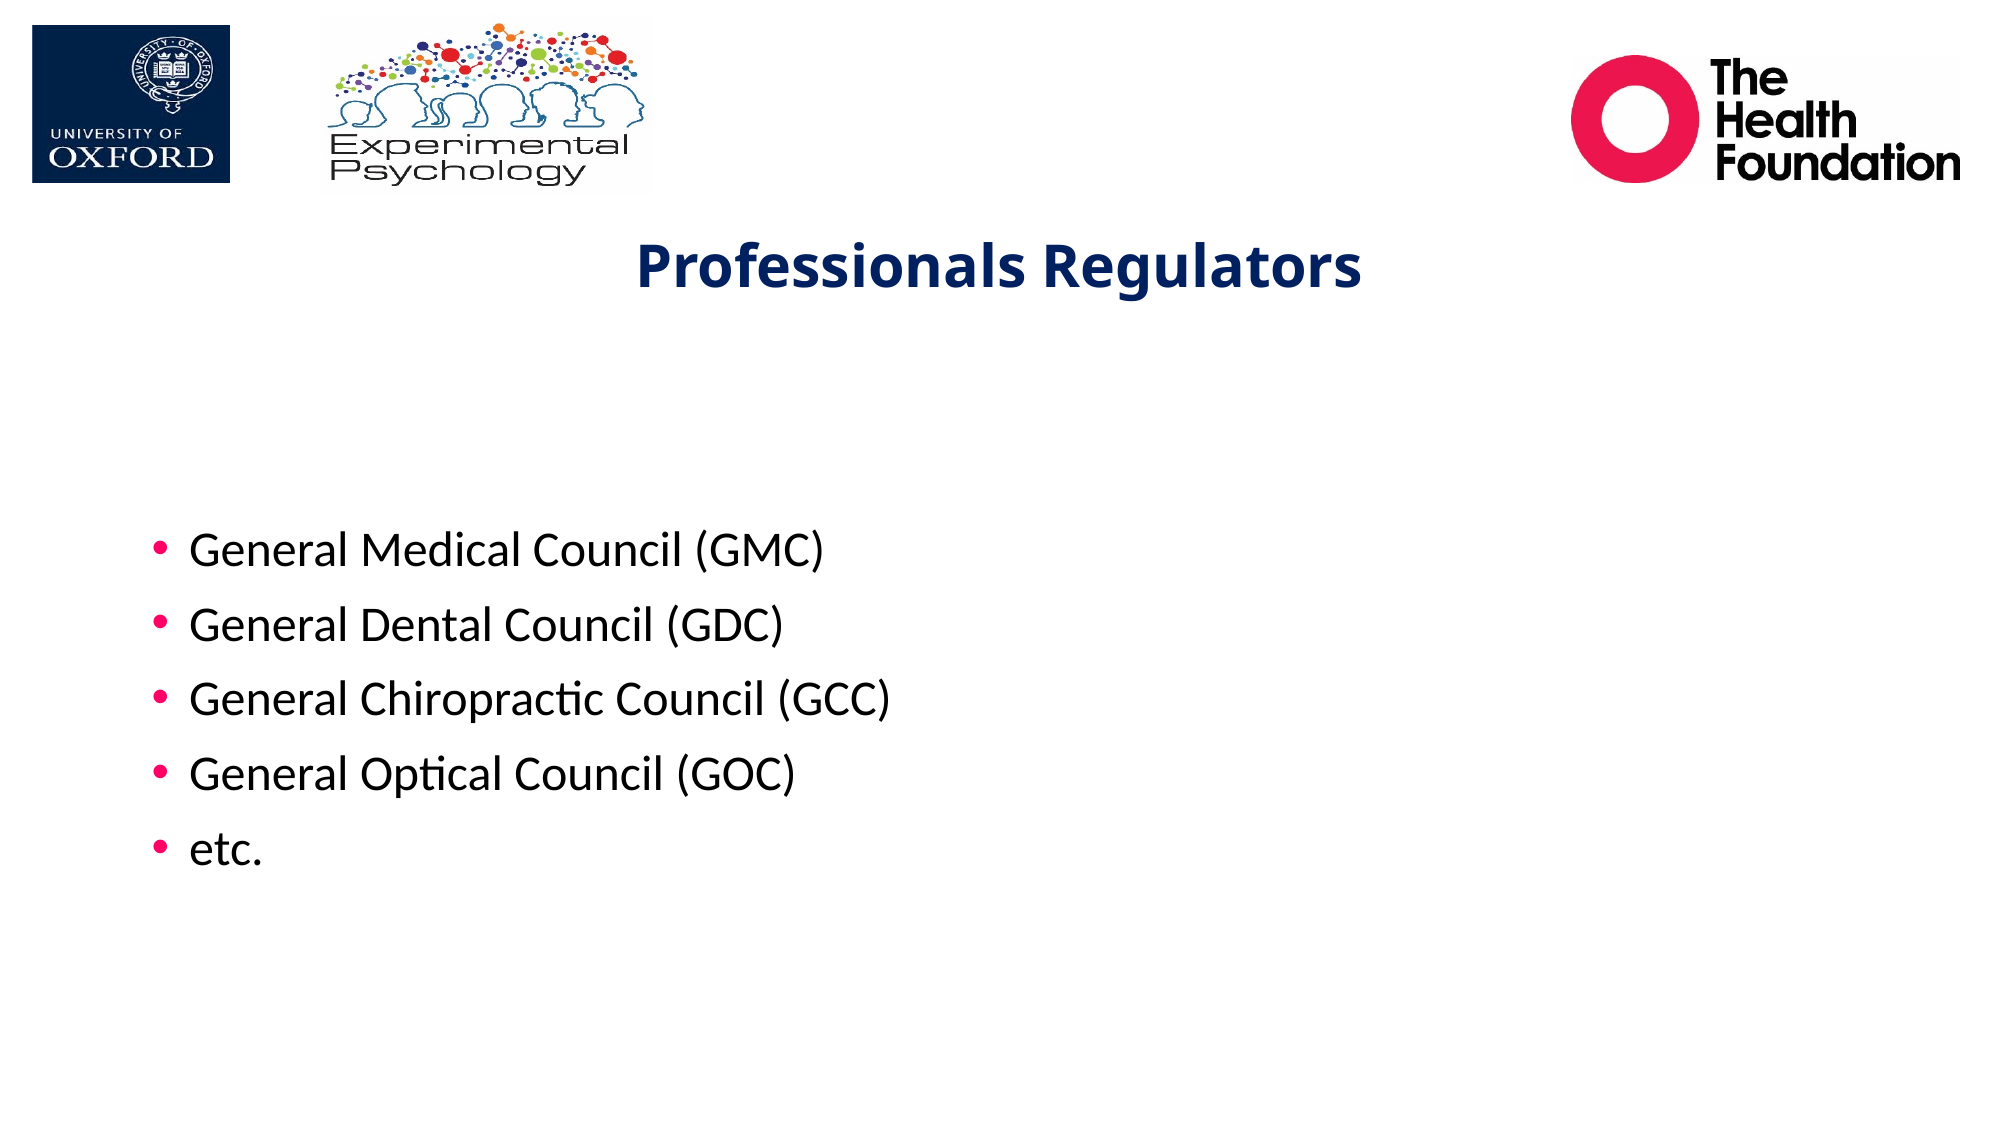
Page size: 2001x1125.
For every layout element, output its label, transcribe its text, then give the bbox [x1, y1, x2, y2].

title Professionals Regulators [136, 228, 1862, 309]
list General Medical Council (GMC) General Dental Council (GDC) General Chiropractic Council (GCC) General Optical Council (GOC) etc. [136, 515, 1263, 1011]
picture [32, 25, 230, 183]
picture [321, 15, 655, 194]
picture [1571, 55, 1960, 183]
